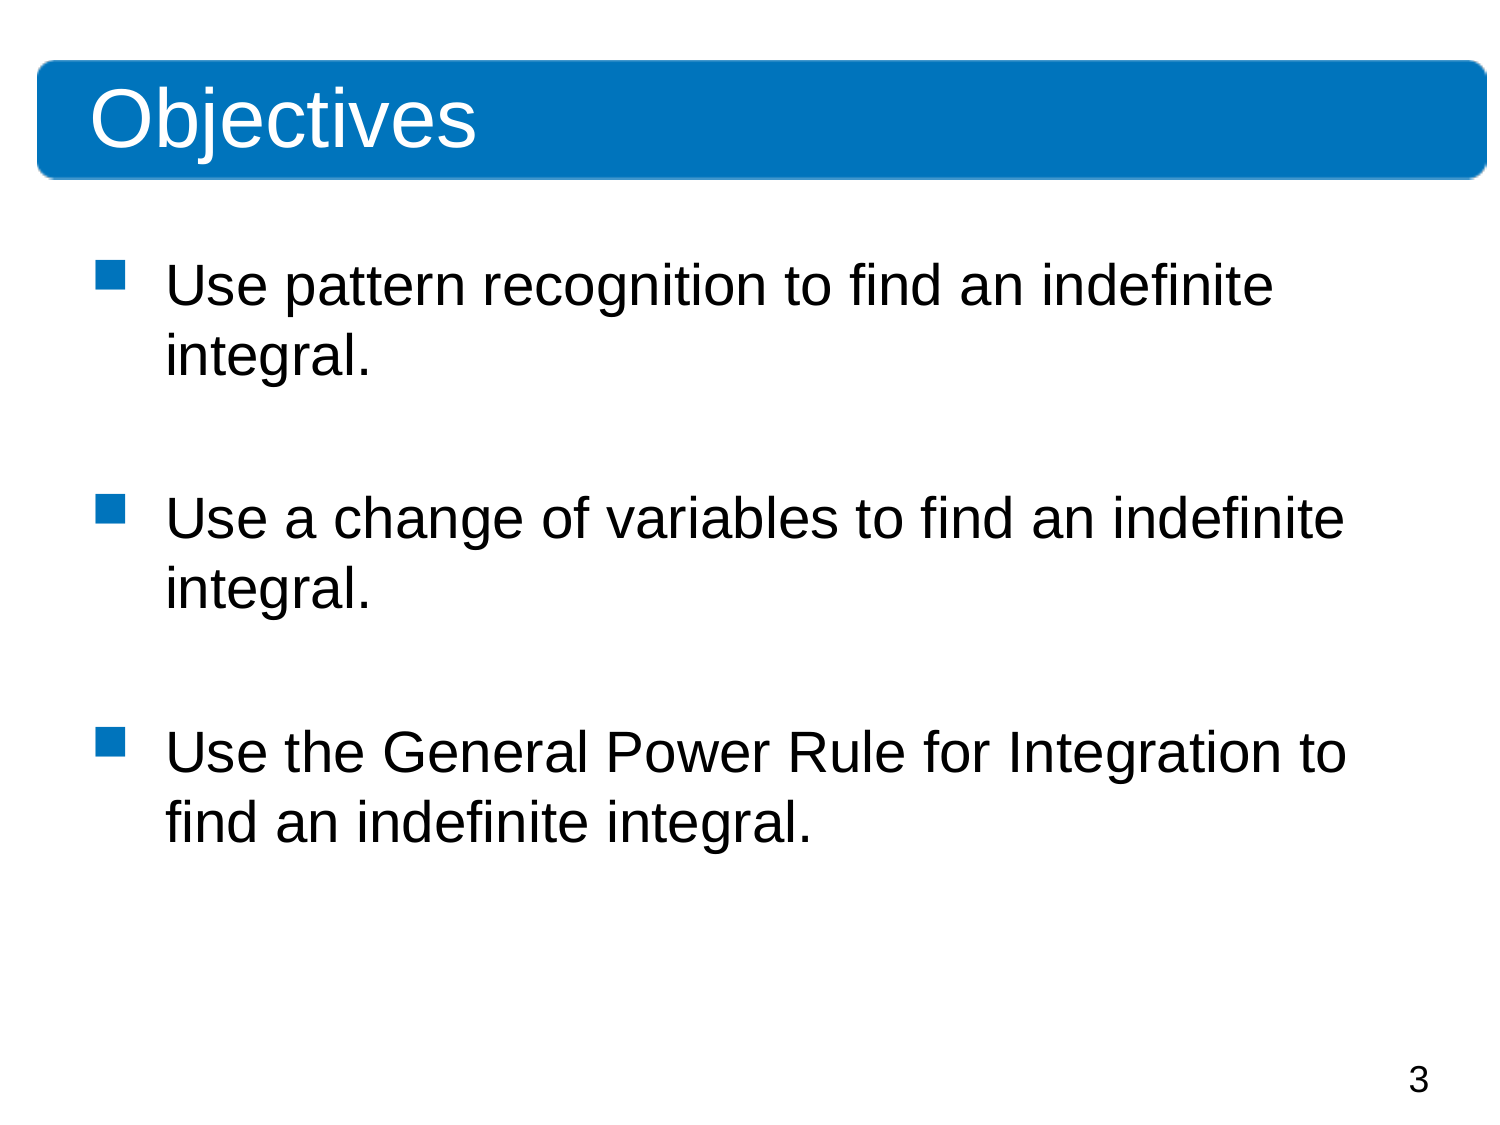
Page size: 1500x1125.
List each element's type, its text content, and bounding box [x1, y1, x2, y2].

text_box Objectives [74, 57, 1439, 173]
picture [37, 60, 1487, 180]
list Use pattern recognition to find an indefinite integral. Use a change of variables to find an indefinite integral. Use the General Power Rule for Integration to find an indefinite integral. [74, 239, 1426, 1076]
